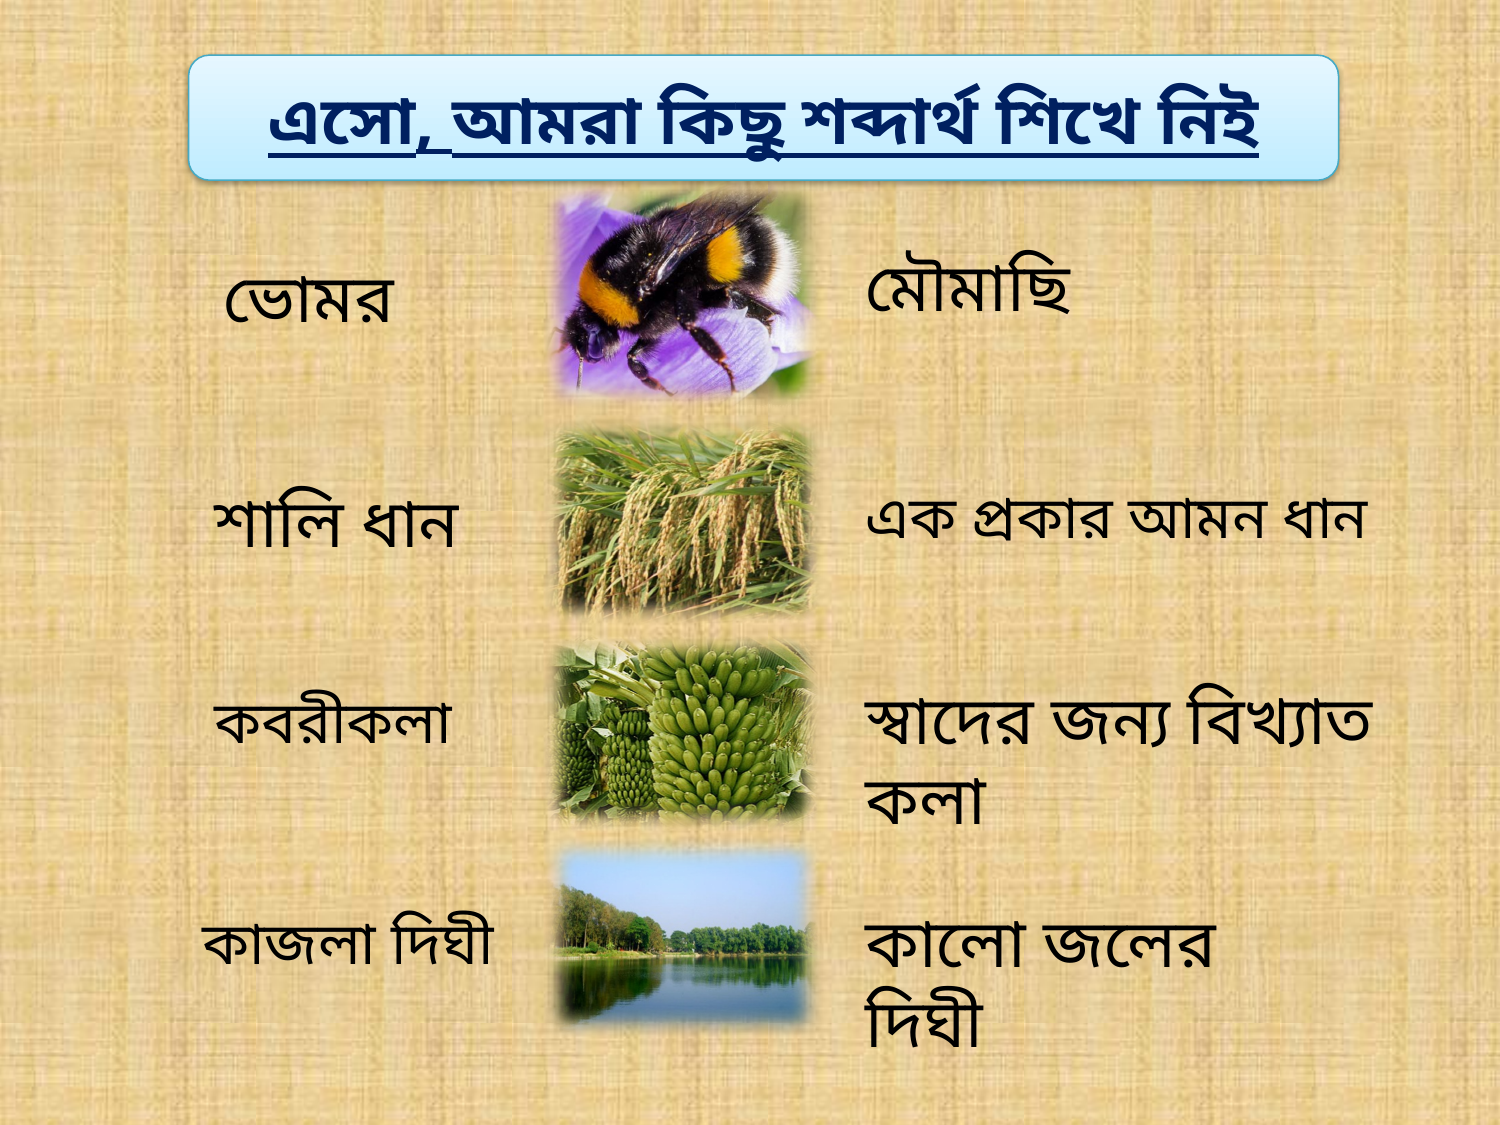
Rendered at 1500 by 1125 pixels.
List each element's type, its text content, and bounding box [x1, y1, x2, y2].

text_box কাজলা দিঘী [187, 898, 525, 1054]
text_box স্বাদের জন্য বিখ্যাত কলা [850, 670, 1416, 845]
text_box মৌমাছি [850, 237, 1102, 412]
picture [0, 0, 1500, 1125]
text_box কালো জলের দিঘী [850, 893, 1269, 1069]
text_box এক প্রকার আমন ধান [850, 473, 1425, 628]
text_box ভোমর [200, 248, 470, 344]
text_box এসো, আমরা কিছু শব্দার্থ শিখে নিই [187, 54, 1340, 181]
text_box শালি ধান [199, 473, 488, 648]
text_box কবরীকলা [199, 677, 488, 833]
